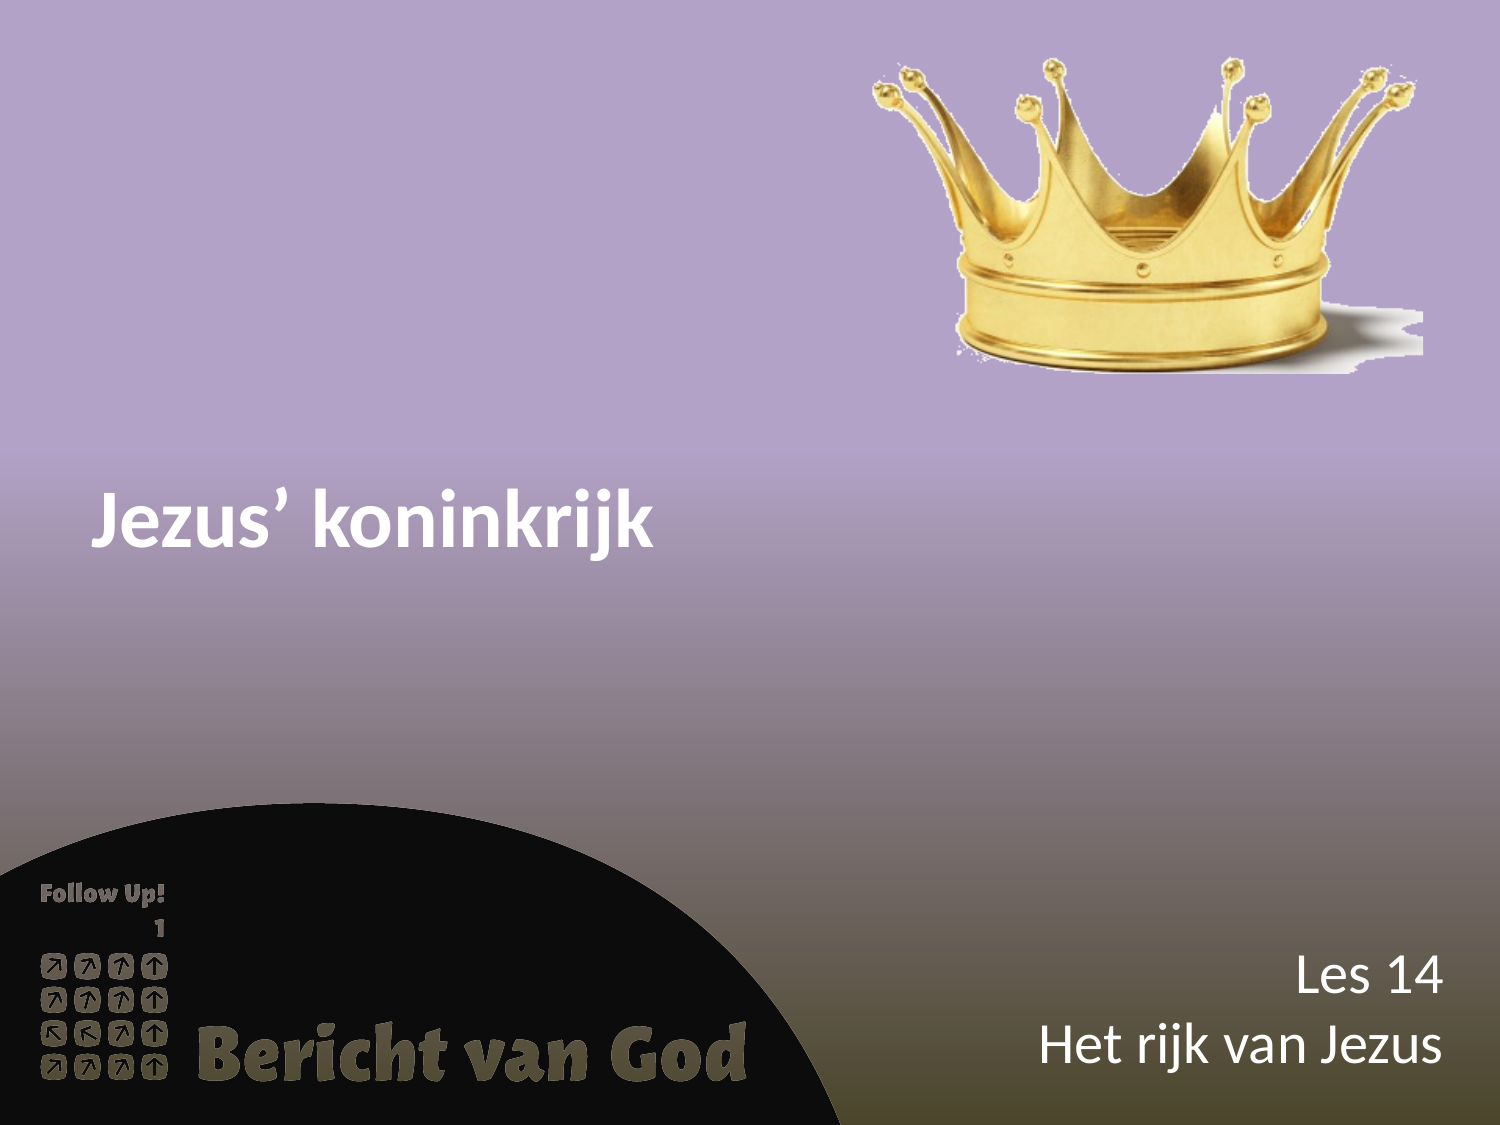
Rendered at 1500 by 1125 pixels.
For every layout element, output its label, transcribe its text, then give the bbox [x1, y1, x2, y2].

subtitle Jezus’ koninkrijk [76, 455, 857, 634]
title Les 14 Het rijk van Jezus [851, 928, 1459, 1083]
picture [0, 798, 847, 1125]
picture [867, 42, 1424, 374]
